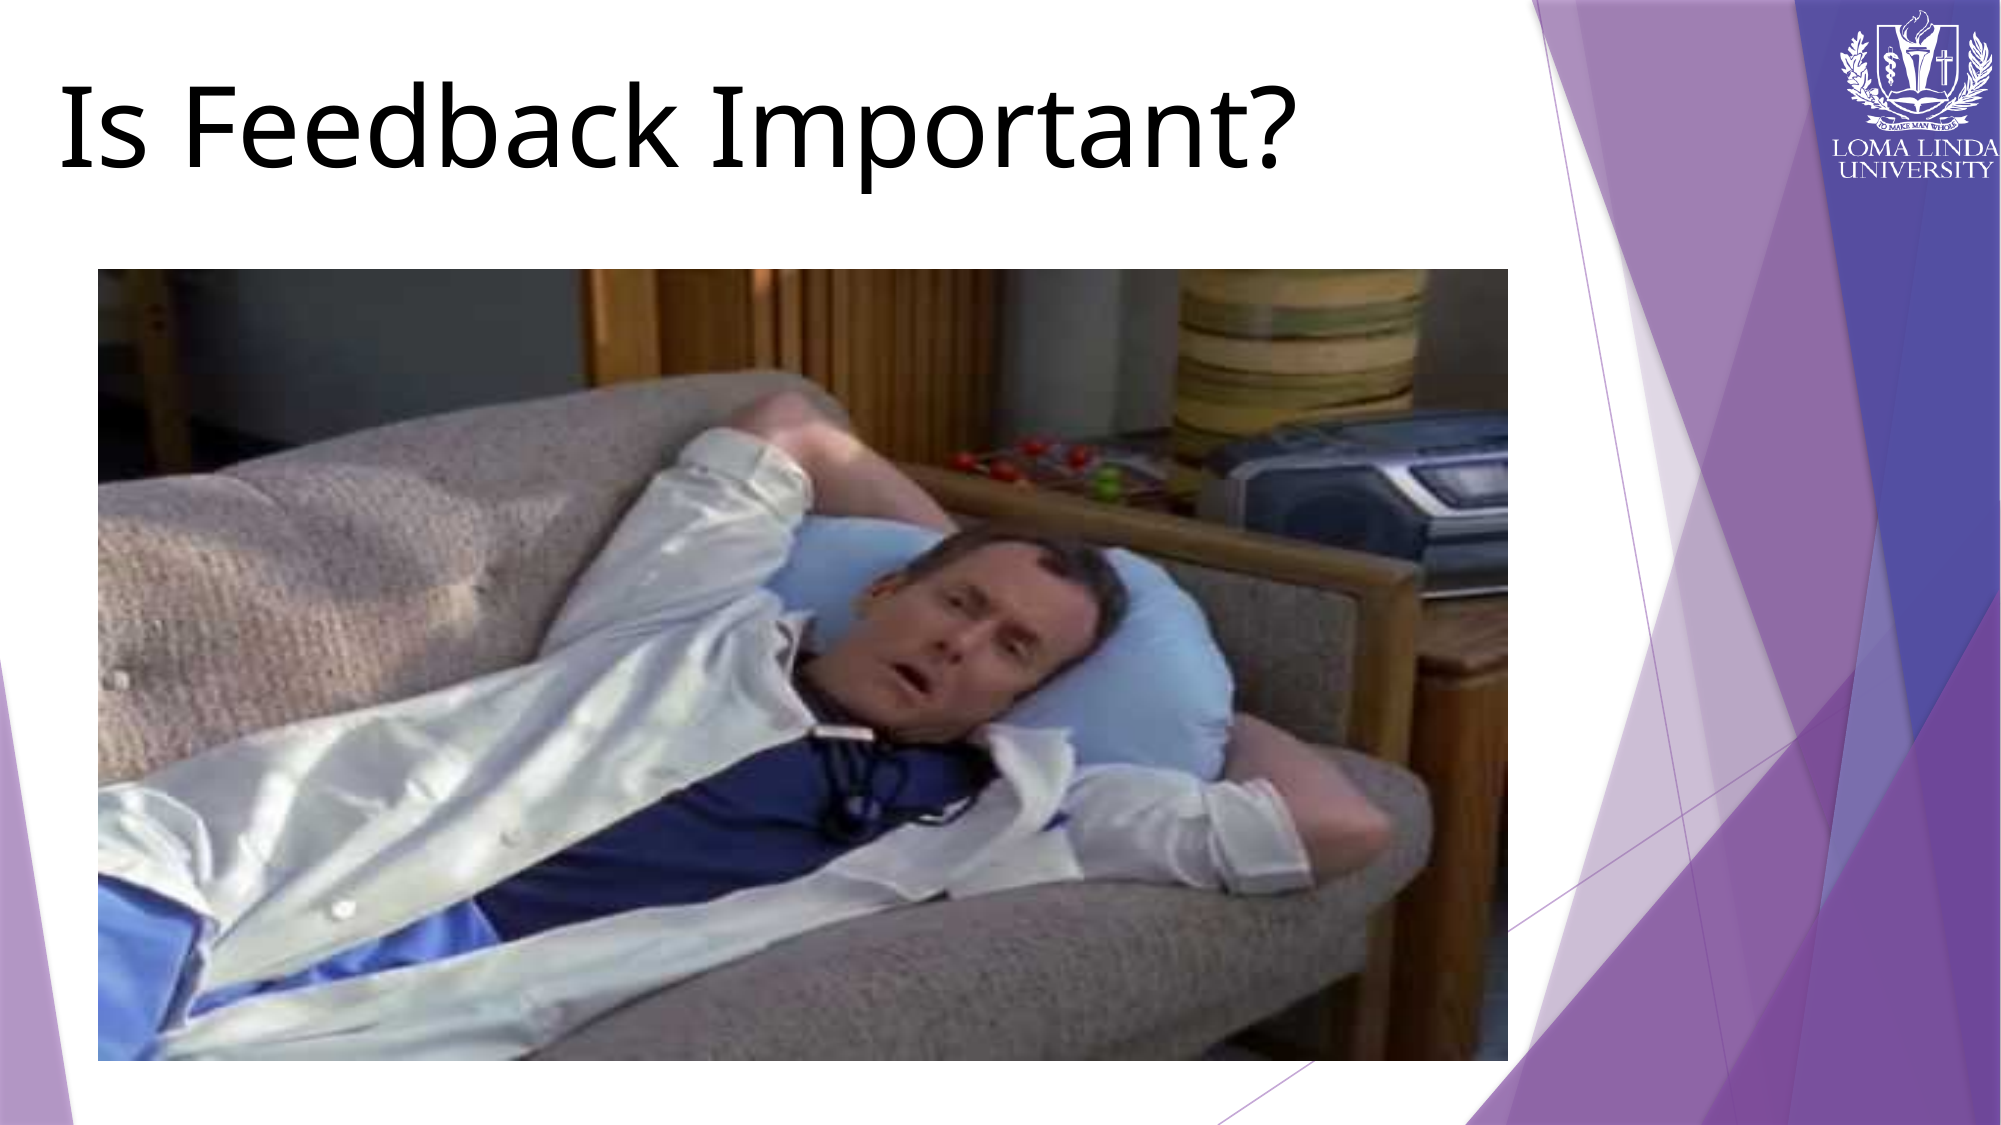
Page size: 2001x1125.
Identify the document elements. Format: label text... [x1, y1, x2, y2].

title Is Feedback Important? [43, 48, 1618, 489]
text_box [1840, 10, 1993, 132]
text_box [1832, 139, 2000, 179]
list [97, 267, 1509, 1063]
